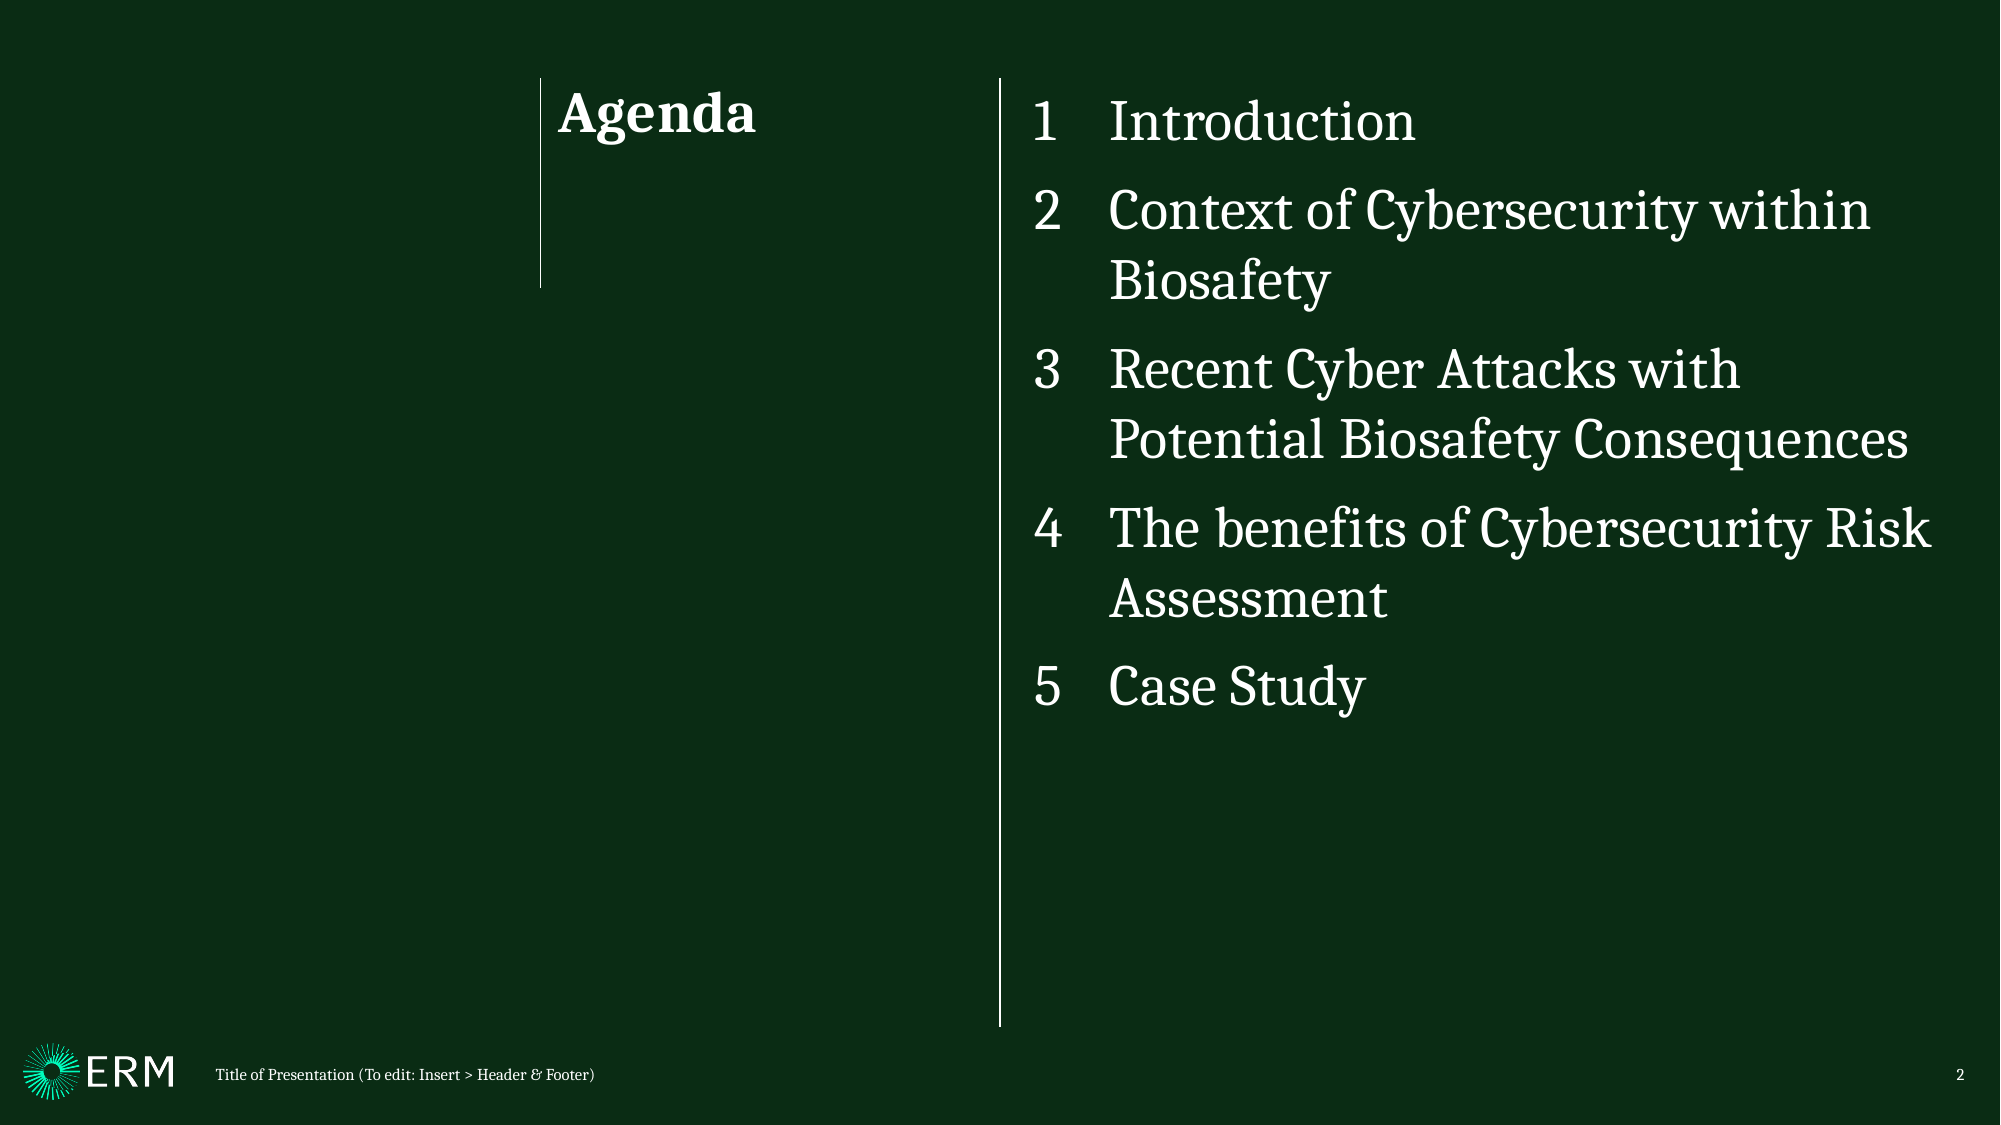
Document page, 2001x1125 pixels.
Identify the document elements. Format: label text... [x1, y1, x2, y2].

list Introduction Context of Cybersecurity within Biosafety Recent Cyber Attacks with Potential Biosafety Consequences The benefits of Cybersecurity Risk Assessment Case Study [1034, 82, 1965, 1027]
footer Title of Presentation (To edit: Insert > Header & Footer) [215, 1054, 984, 1084]
picture [23, 1043, 173, 1100]
slide_number 2 [1876, 1054, 1965, 1084]
title Agenda [558, 82, 951, 147]
